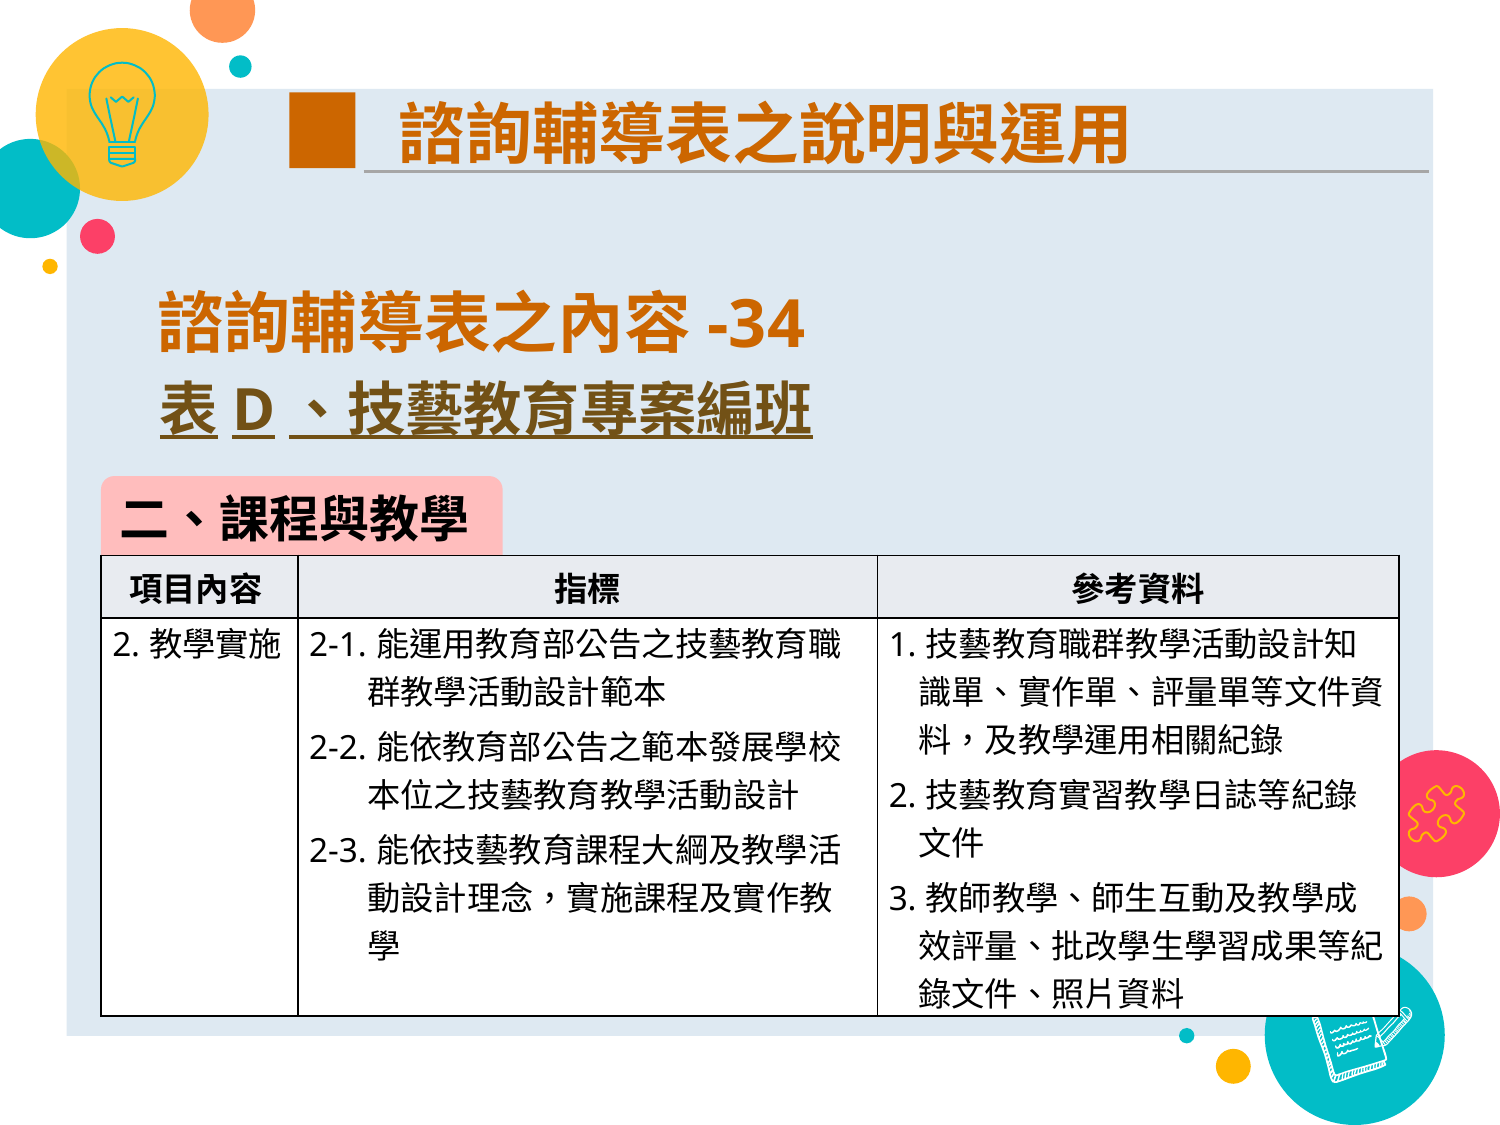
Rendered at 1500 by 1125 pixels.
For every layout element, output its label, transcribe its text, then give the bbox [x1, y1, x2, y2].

text_box 二、課程與教學 [98, 473, 505, 558]
text_box [287, 90, 336, 170]
text_box 表D、技藝教育專案編班 [144, 365, 861, 463]
table_header 參考資料 [878, 556, 1398, 617]
table_header 項目內容 [102, 556, 297, 617]
text_box 諮詢輔導表之內容-34 [142, 268, 1265, 377]
table_cell 2-1.能運用教育部公告之技藝教育職群教學活動設計範本 2-2.能依教育部公告之範本發展學校本位之技藝教育教學活動設計 2-3.能依技藝教育課程大綱及教學活動設計理念，實施課程及實作教學 [299, 619, 877, 1015]
table_cell 2.教學實施 [102, 619, 297, 1015]
table_header 指標 [299, 556, 877, 617]
table_cell 1.技藝教育職群教學活動設計知識單、實作單、評量單等文件資料，及教學運用相關紀錄 2.技藝教育實習教學日誌等紀錄文件 3.教師教學、師生互動及教學成效評量、批改學生學習成果等紀錄文件、照片資料 [878, 619, 1398, 1015]
text_box 諮詢輔導表之說明與運用 [336, 84, 1148, 180]
